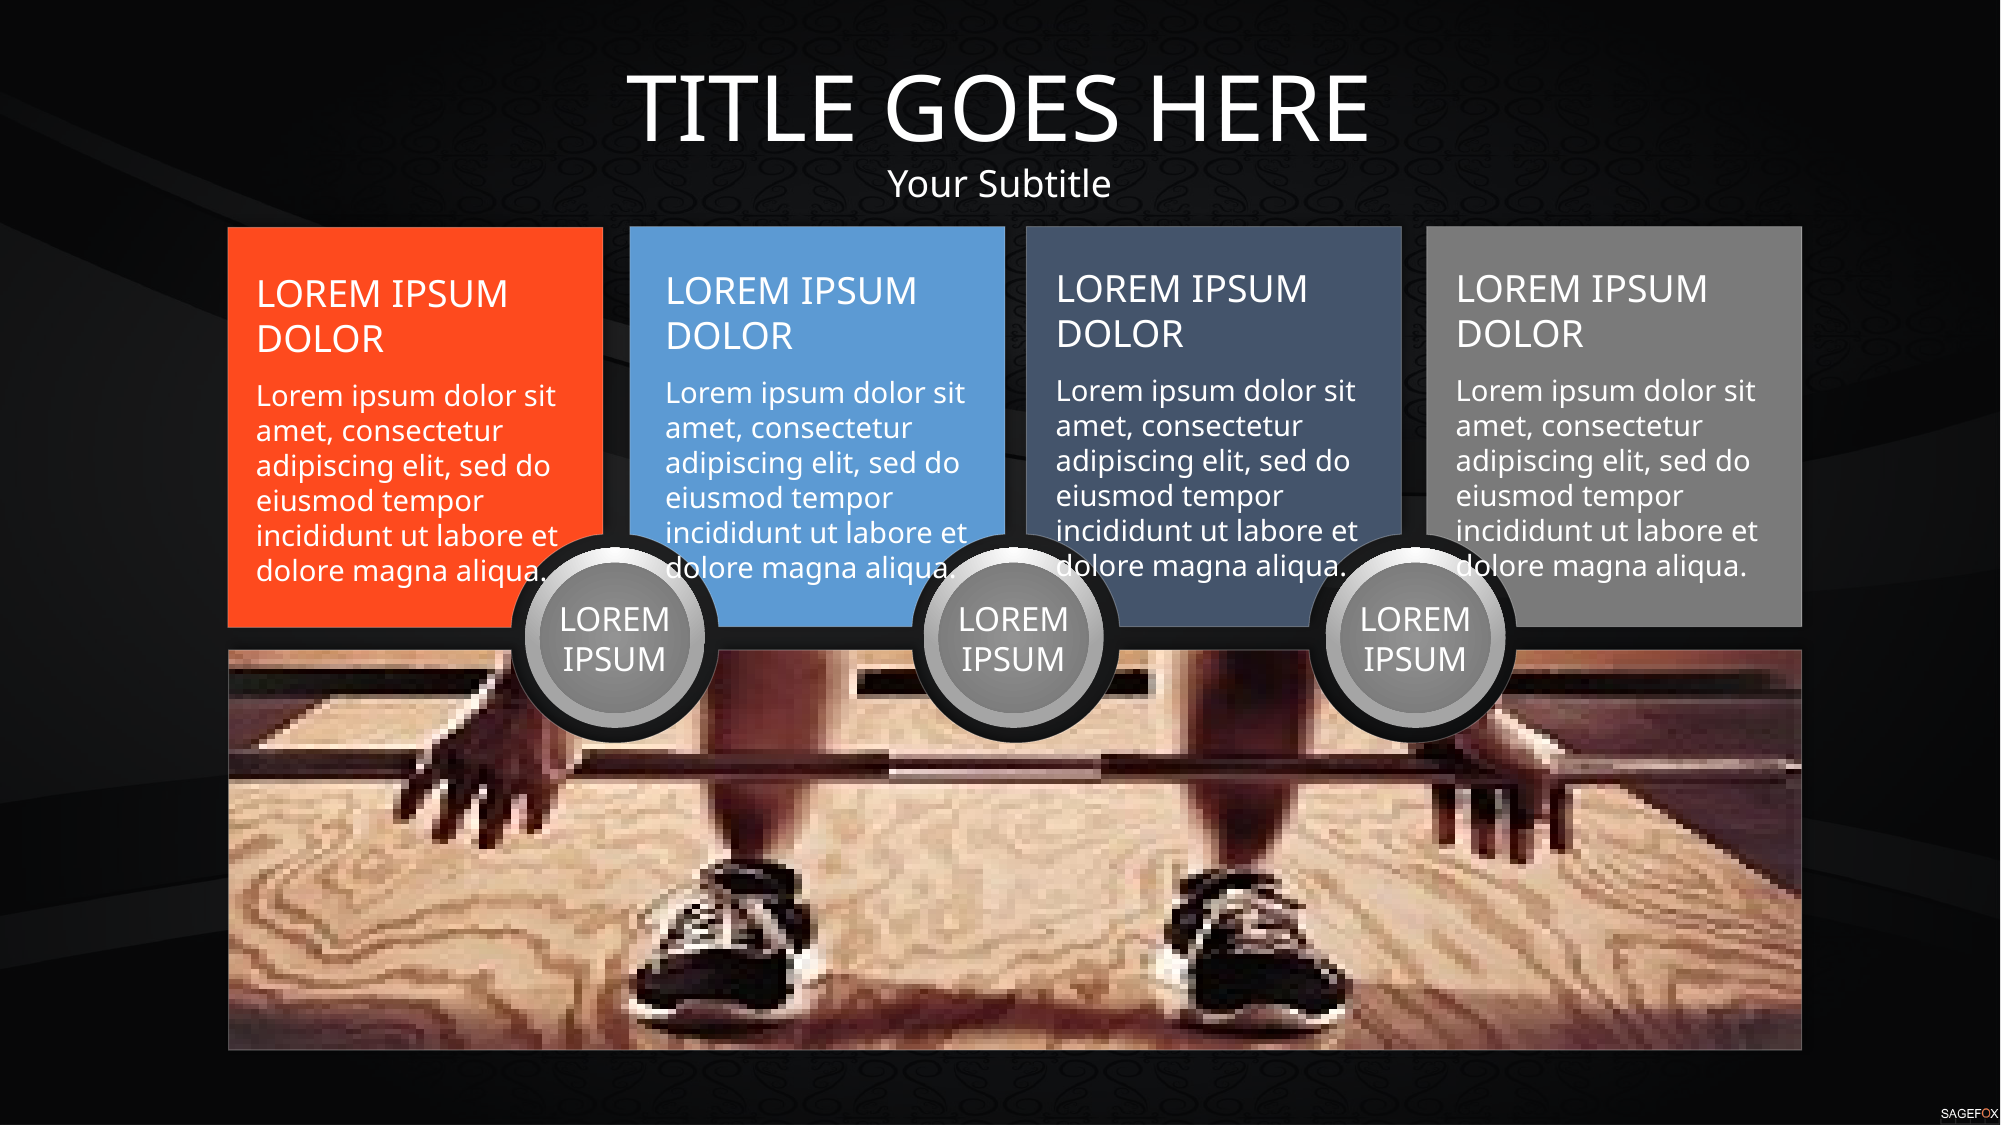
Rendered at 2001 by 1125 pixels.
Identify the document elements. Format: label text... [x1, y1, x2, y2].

text_box LOREM IPSUM DOLOR Lorem ipsum dolor sit amet, consectetur adipiscing elit, sed do eiusmod tempor incididunt ut labore et dolore magna aliqua. [1040, 257, 1409, 590]
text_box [1325, 547, 1506, 728]
text_box [1425, 225, 1803, 538]
text_box [227, 648, 1803, 1052]
text_box [708, 592, 923, 628]
text_box [1506, 590, 1803, 628]
text_box [1108, 590, 1321, 628]
text_box LOREM IPSUM DOLOR Lorem ipsum dolor sit amet, consectetur adipiscing elit, sed do eiusmod tempor incididunt ut labore et dolore magna aliqua. [1440, 257, 1809, 590]
picture [0, 0, 2001, 1125]
text_box [226, 226, 604, 629]
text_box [524, 547, 705, 728]
text_box TITLE GOES HERE Your Subtitle [548, 42, 1452, 212]
text_box [1025, 225, 1403, 537]
text_box LOREM IPSUM DOLOR Lorem ipsum dolor sit amet, consectetur adipiscing elit, sed do eiusmod tempor incididunt ut labore et dolore magna aliqua. [650, 259, 1018, 592]
text_box LOREM IPSUM DOLOR Lorem ipsum dolor sit amet, consectetur adipiscing elit, sed do eiusmod tempor incididunt ut labore et dolore magna aliqua. [241, 262, 609, 595]
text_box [923, 547, 1104, 728]
text_box [628, 225, 1006, 541]
